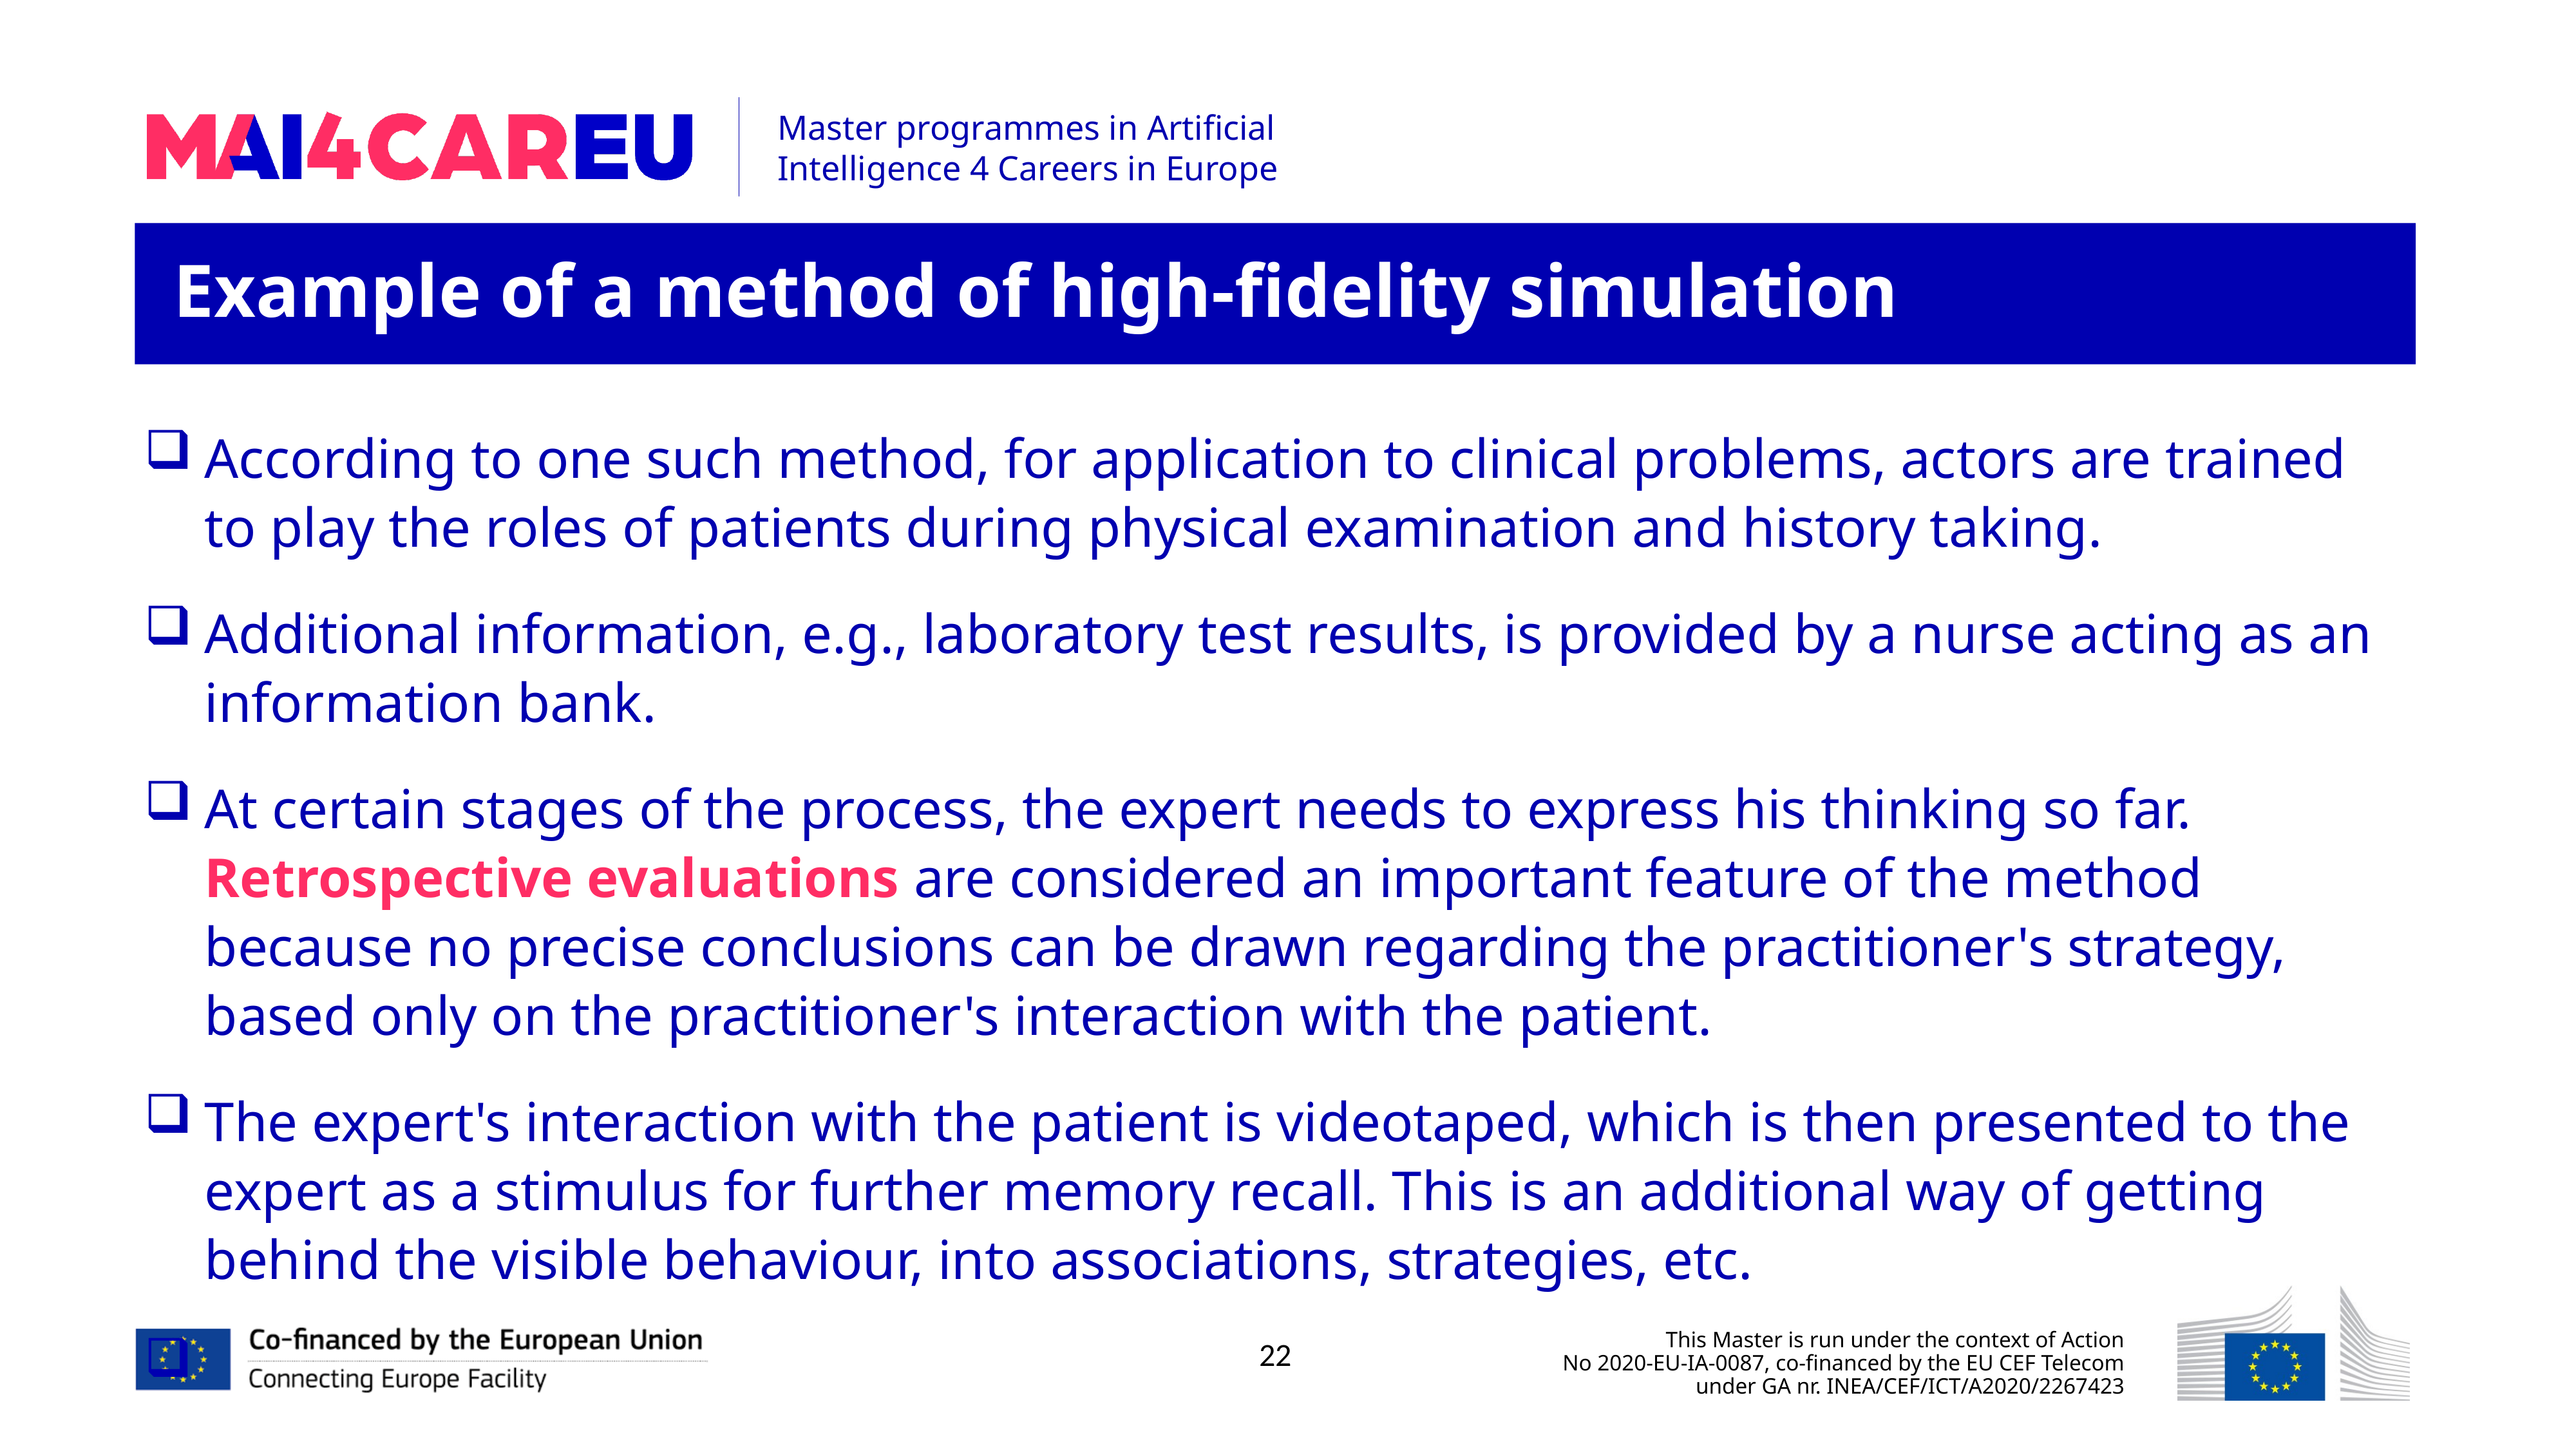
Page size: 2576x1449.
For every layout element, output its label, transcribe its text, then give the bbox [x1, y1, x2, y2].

picture [124, 1319, 713, 1399]
list According to one such method, for application to clinical problems, actors are trained to play the roles of patients during physical examination and history taking. Additional information, e.g., laboratory test results, is provided by a nurse acting as an information bank. At certain stages of the process, the expert needs to express his thinking so far. Retrospective evaluations are considered an important feature of the method because no precise conclusions can be drawn regarding the practitioner's strategy, based only on the practitioner's interaction with the patient. The expert's interaction with the patient is videotaped, which is then presented to the expert as a stimulus for further memory recall. This is an additional way of getting behind the visible behaviour, into associations, strategies, etc. [135, 415, 2416, 1315]
picture [2177, 1315, 2410, 1401]
list Example of a method of high-fidelity simulation [135, 223, 2416, 365]
slide_number 22 [1222, 1314, 1329, 1392]
picture [147, 111, 692, 180]
